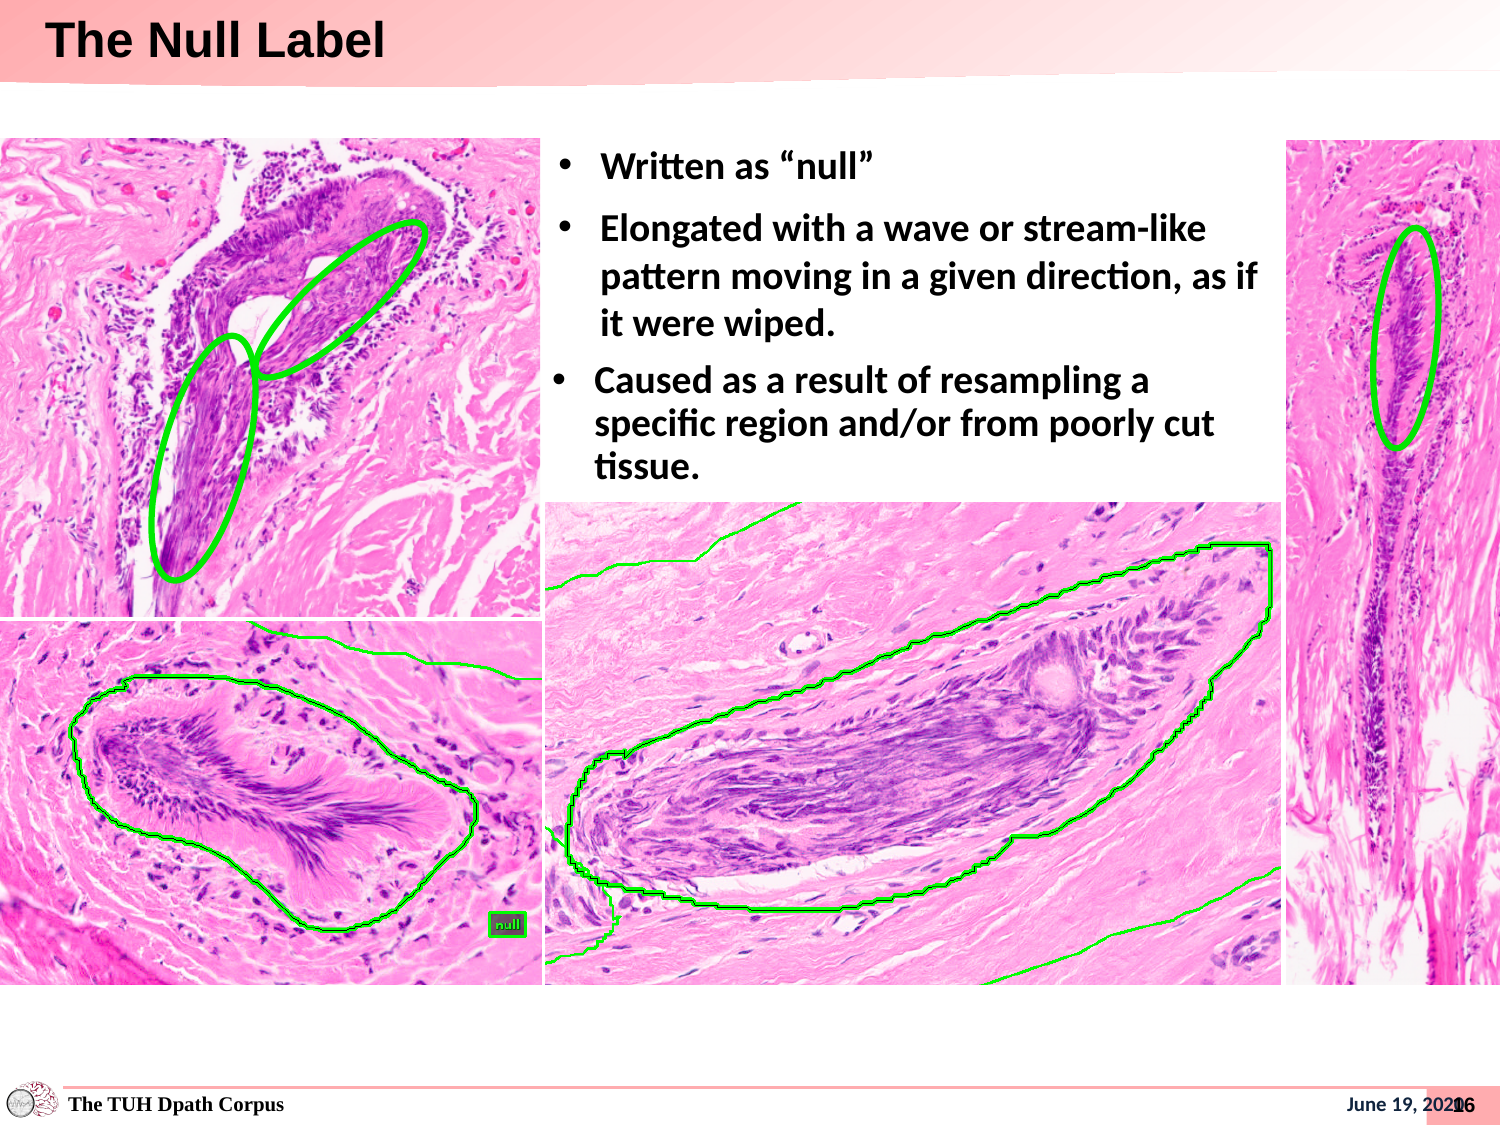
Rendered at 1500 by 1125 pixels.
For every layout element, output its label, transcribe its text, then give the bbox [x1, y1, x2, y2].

picture [1286, 140, 1500, 985]
title Elongated with a wave or stream-like pattern moving in a given direction, as if it were wiped. [545, 248, 1281, 345]
picture [545, 502, 1281, 985]
text_box Written as “null” [543, 91, 1287, 188]
text_box Caused as a result of resampling a specific region and/or from poorly cut tissue. [545, 397, 1281, 494]
picture [0, 138, 541, 618]
picture [6, 1081, 59, 1118]
text_box The Null Label [0, 0, 1500, 75]
picture [0, 621, 542, 985]
